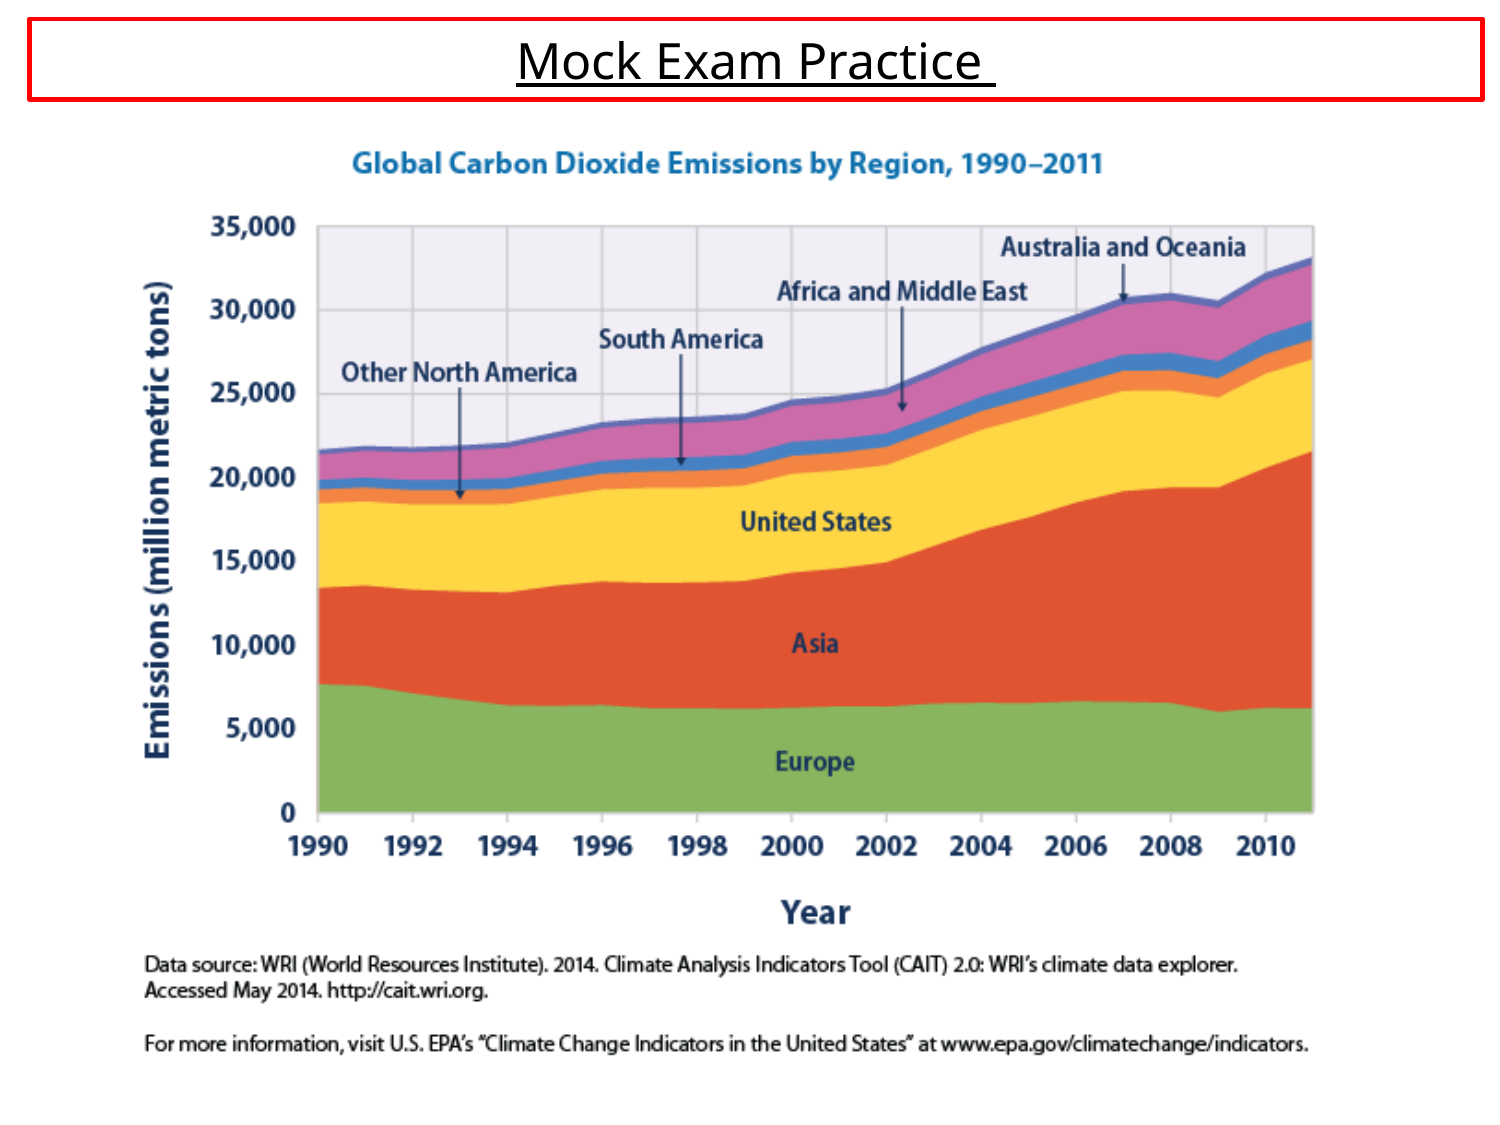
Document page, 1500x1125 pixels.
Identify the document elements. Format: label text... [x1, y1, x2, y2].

text_box Mock Exam Practice [29, 19, 1483, 100]
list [111, 113, 1348, 1084]
